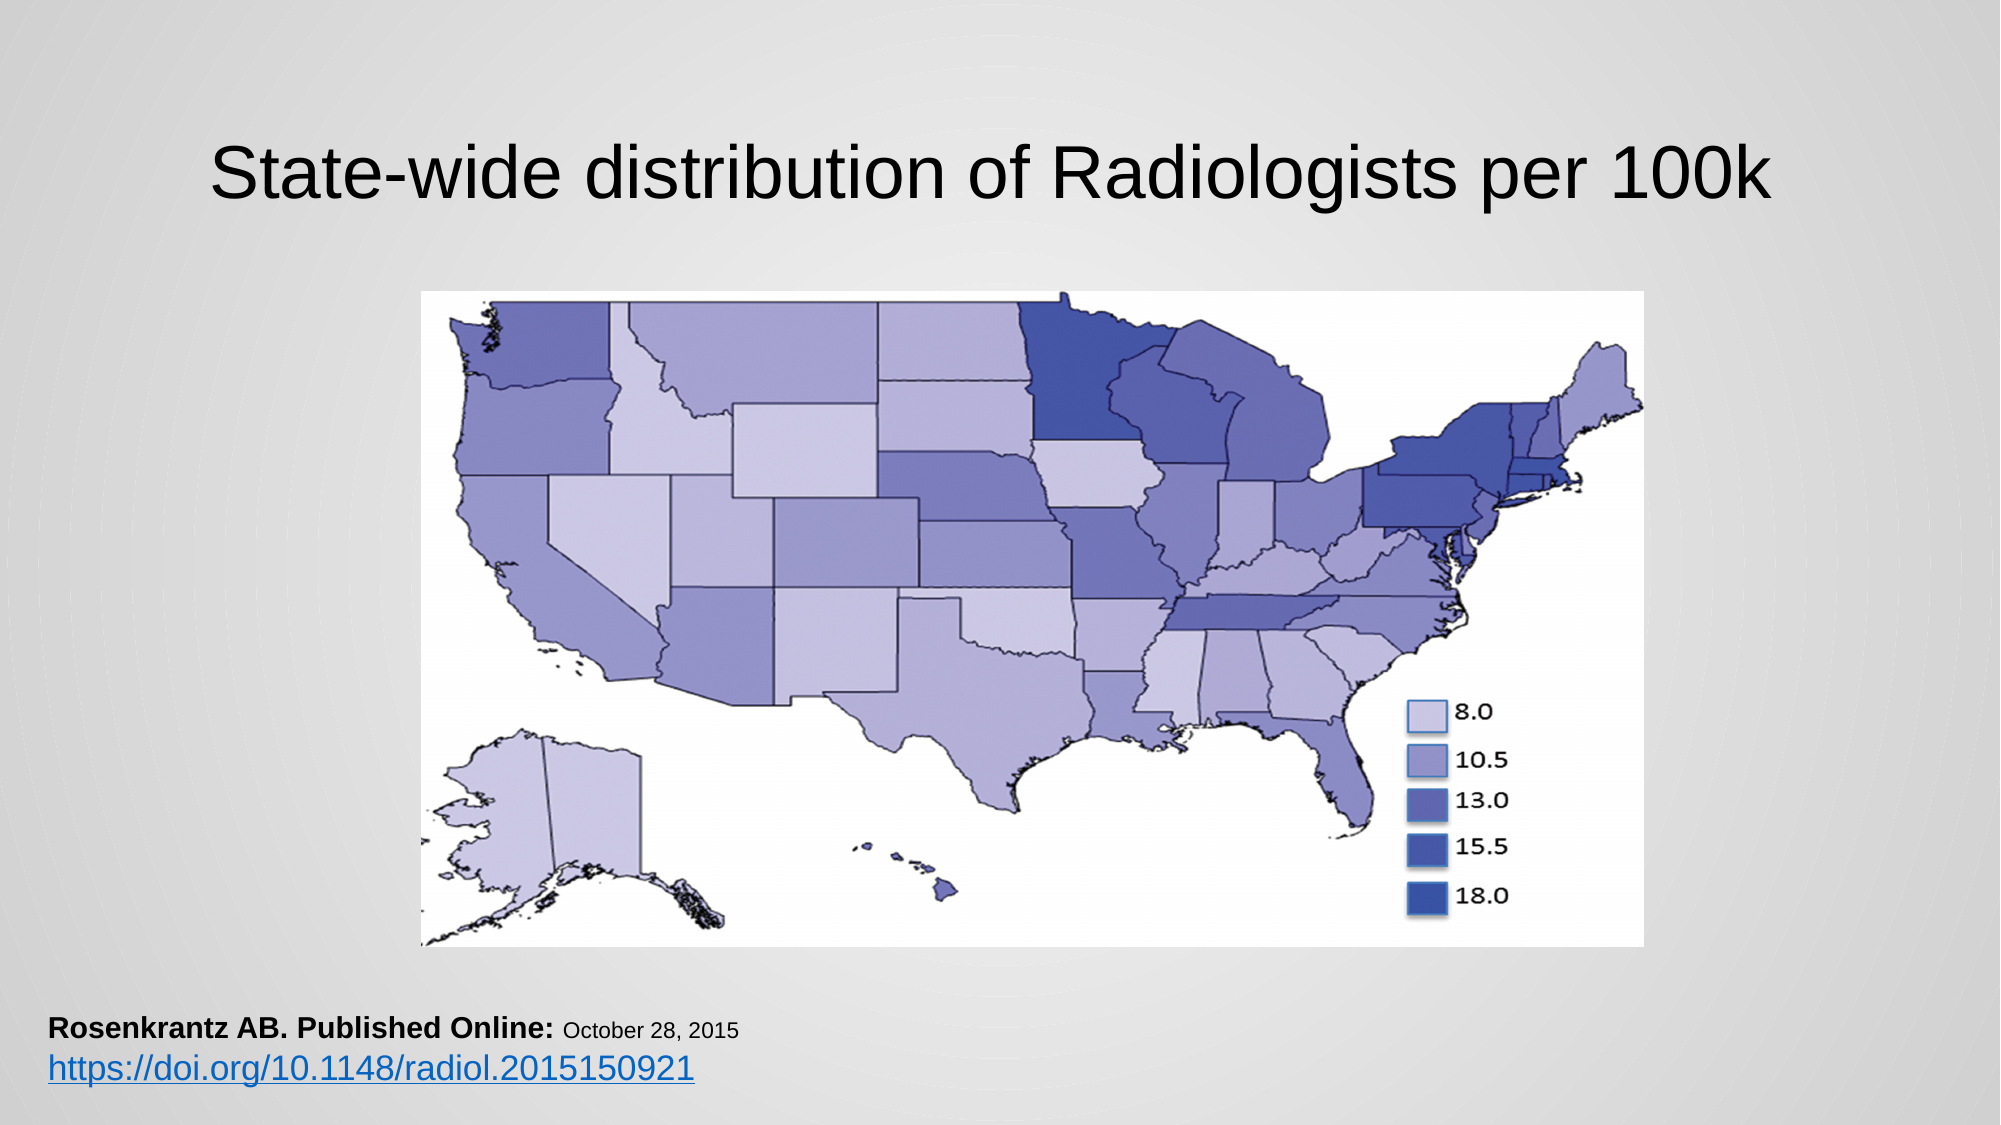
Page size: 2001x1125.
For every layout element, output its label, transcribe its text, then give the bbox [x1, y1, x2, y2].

text_box Rosenkrantz AB. Published Online: October 28, 2015 https://doi.org/10.1148/radiol.2015150921 [30, 999, 1142, 1125]
text_box State-wide distribution of Radiologists per 100k [191, 114, 2000, 261]
picture [421, 291, 1644, 947]
